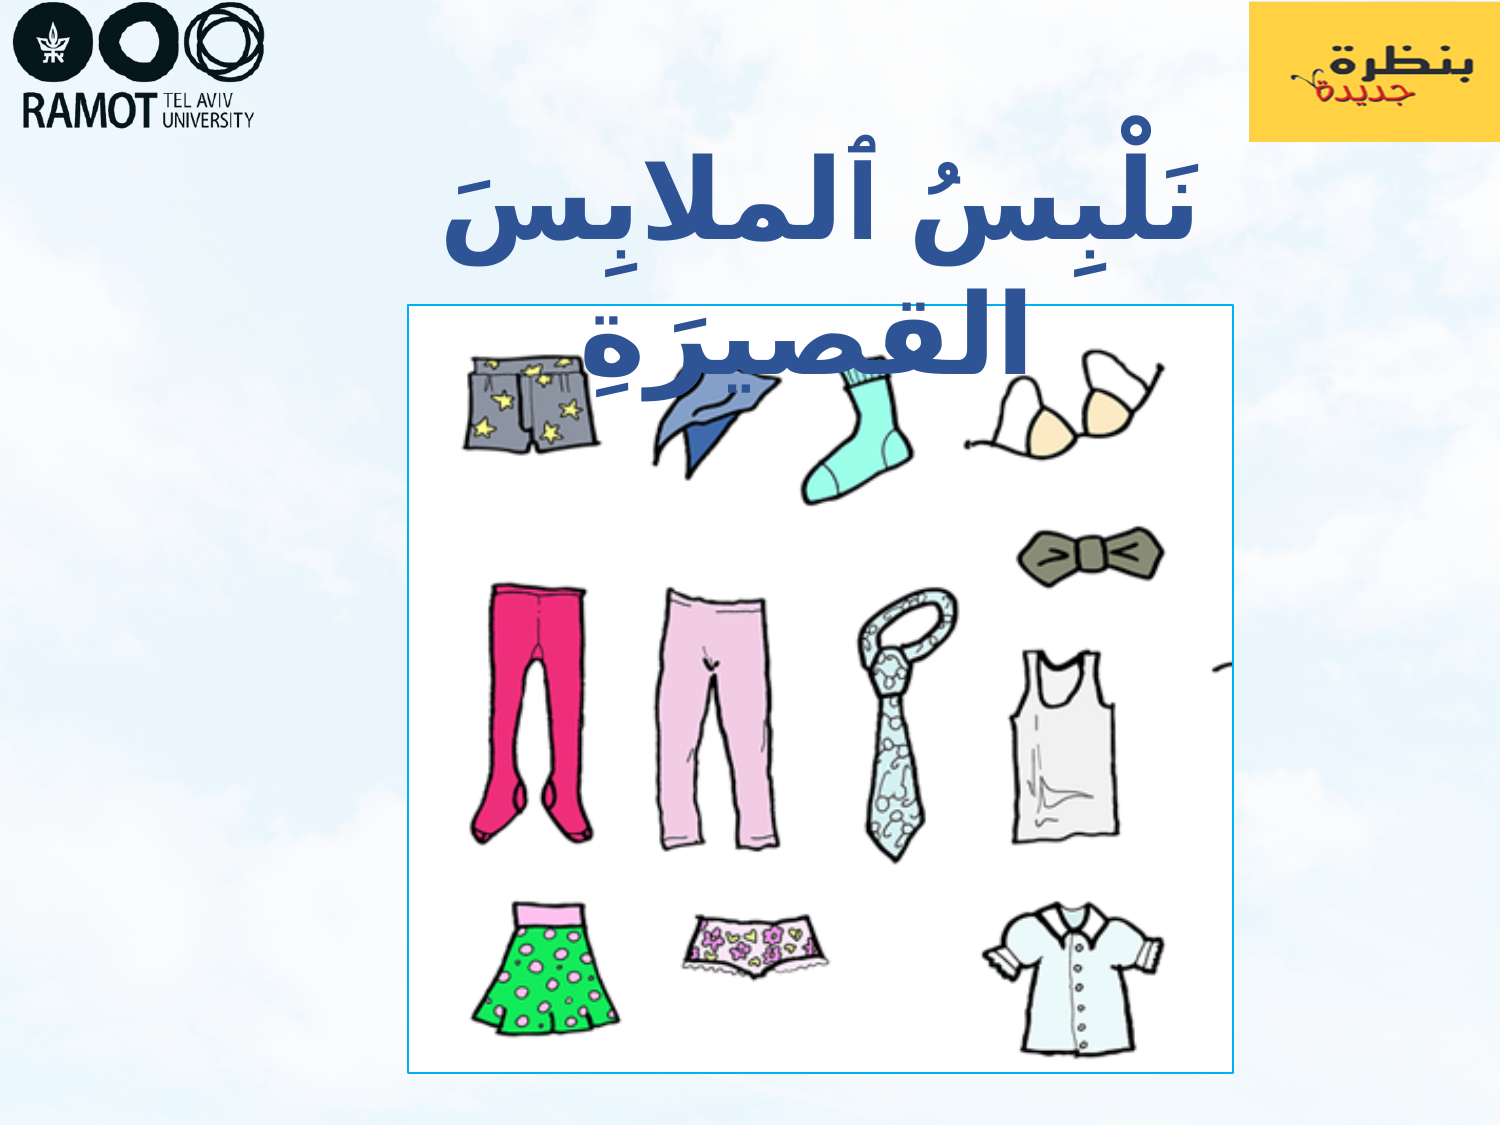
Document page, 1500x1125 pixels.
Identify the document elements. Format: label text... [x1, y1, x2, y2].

text_box نَلْبِسُ ٱلملابِسَ القصيرَةِ [228, 119, 1413, 405]
picture [1249, 1, 1500, 142]
picture [410, 305, 1231, 1071]
picture [0, 0, 278, 143]
